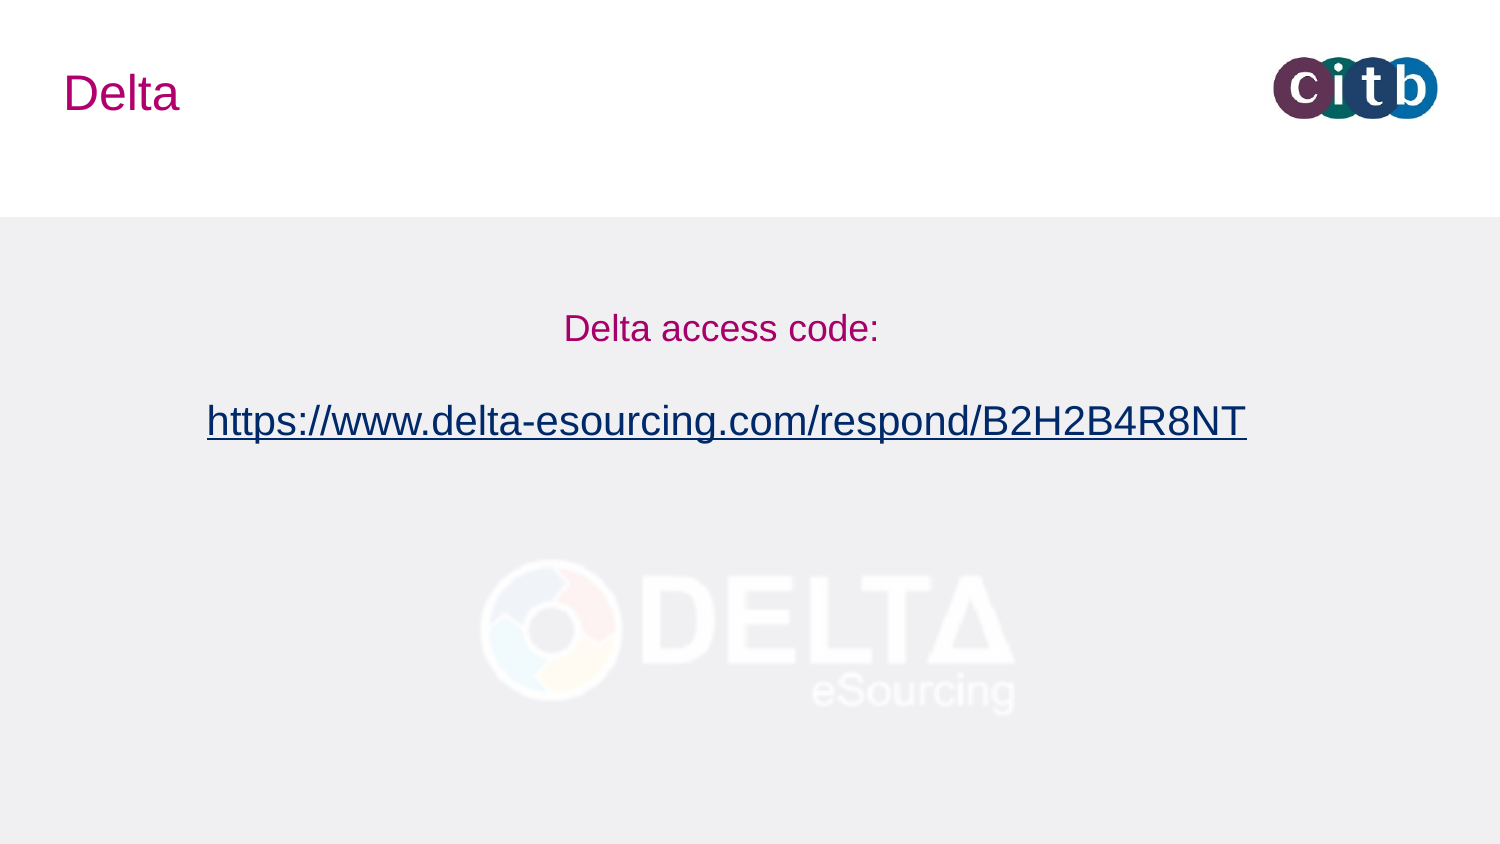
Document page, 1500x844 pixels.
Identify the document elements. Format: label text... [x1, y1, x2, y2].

text_box Delta [48, 59, 1438, 121]
picture [1265, 48, 1447, 119]
picture [0, 217, 1500, 844]
